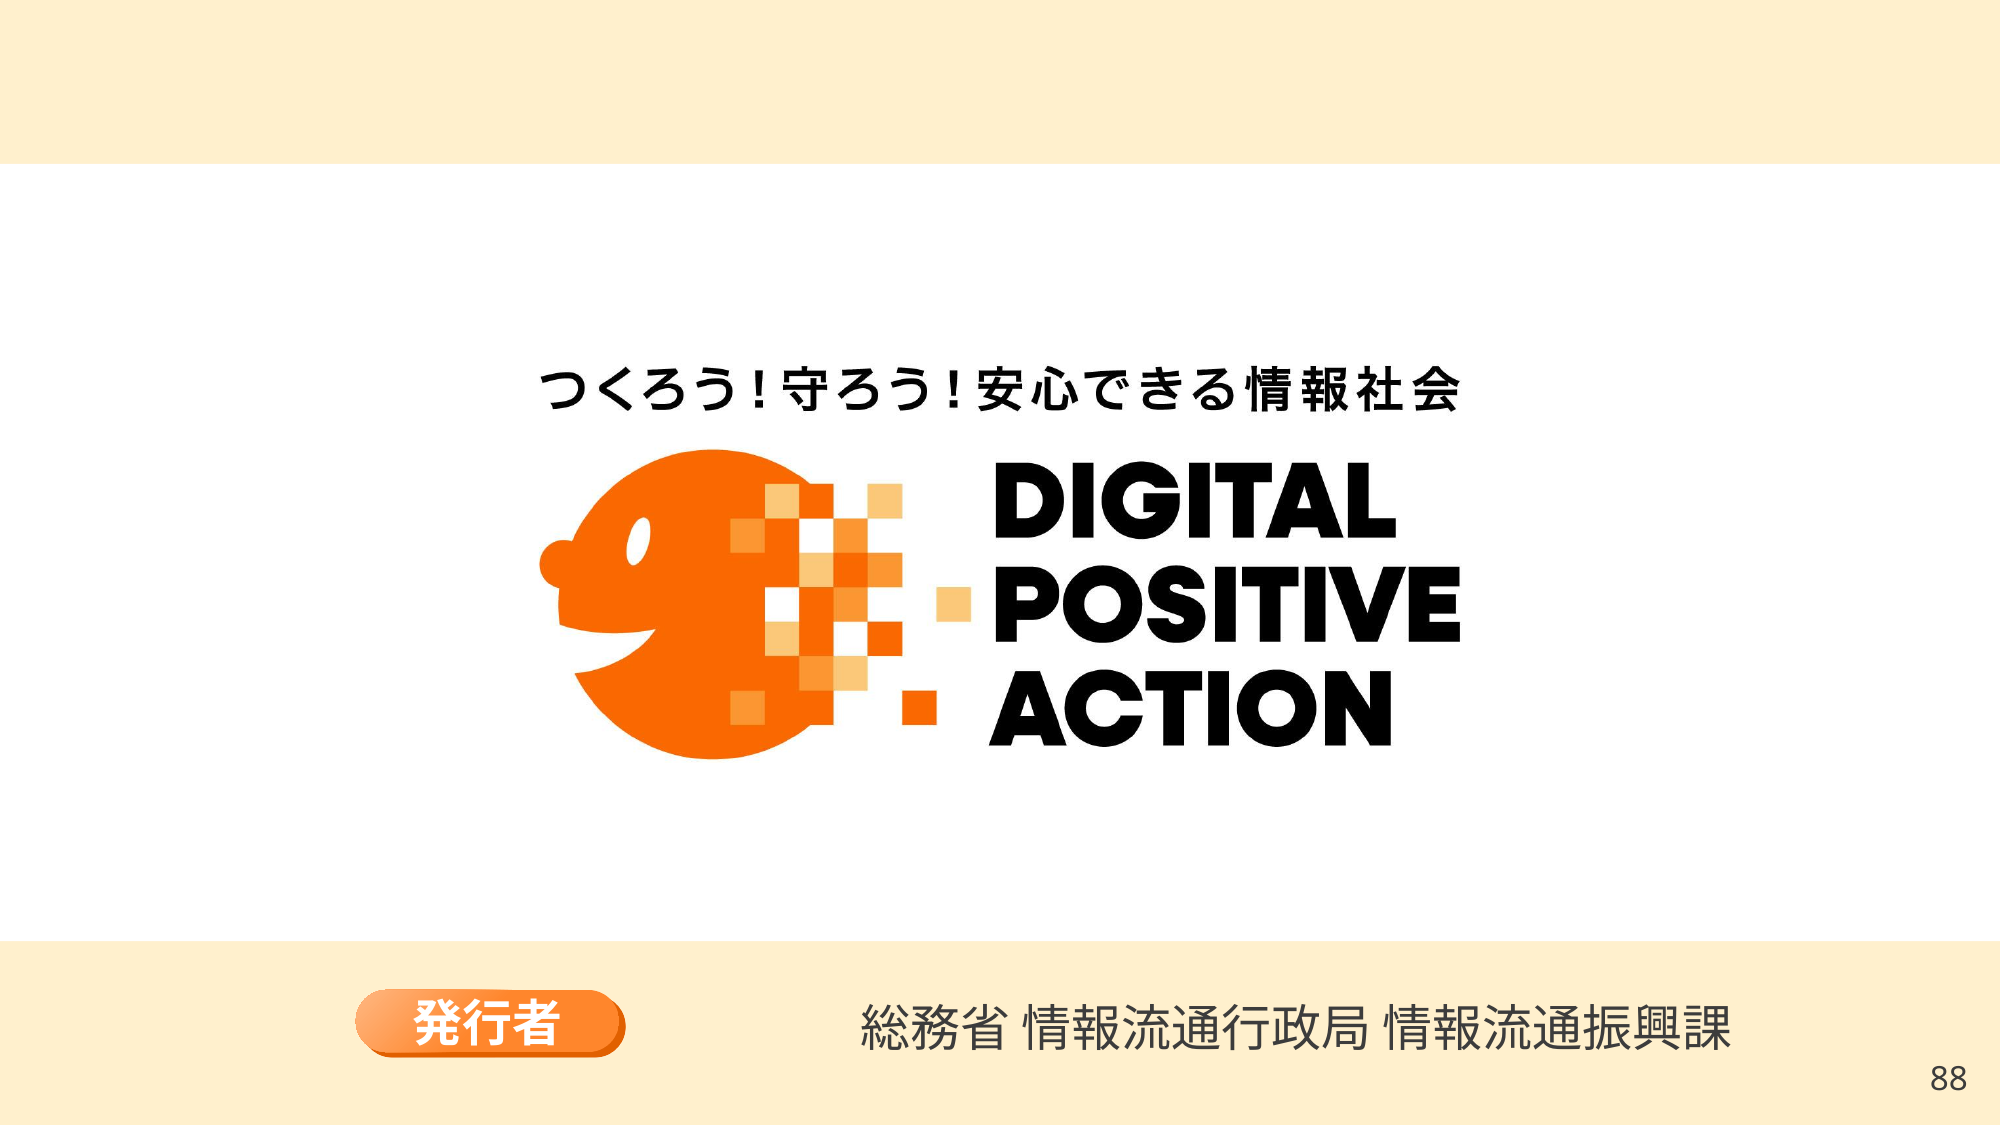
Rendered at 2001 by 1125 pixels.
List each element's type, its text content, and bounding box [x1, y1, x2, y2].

text_box 総務省 情報流通行政局 情報流通振興課 [603, 996, 1867, 1060]
text_box [0, 163, 2000, 942]
slide_number 87 [1884, 1065, 1968, 1096]
picture [476, 300, 1524, 824]
text_box 発行者 [354, 988, 621, 1054]
